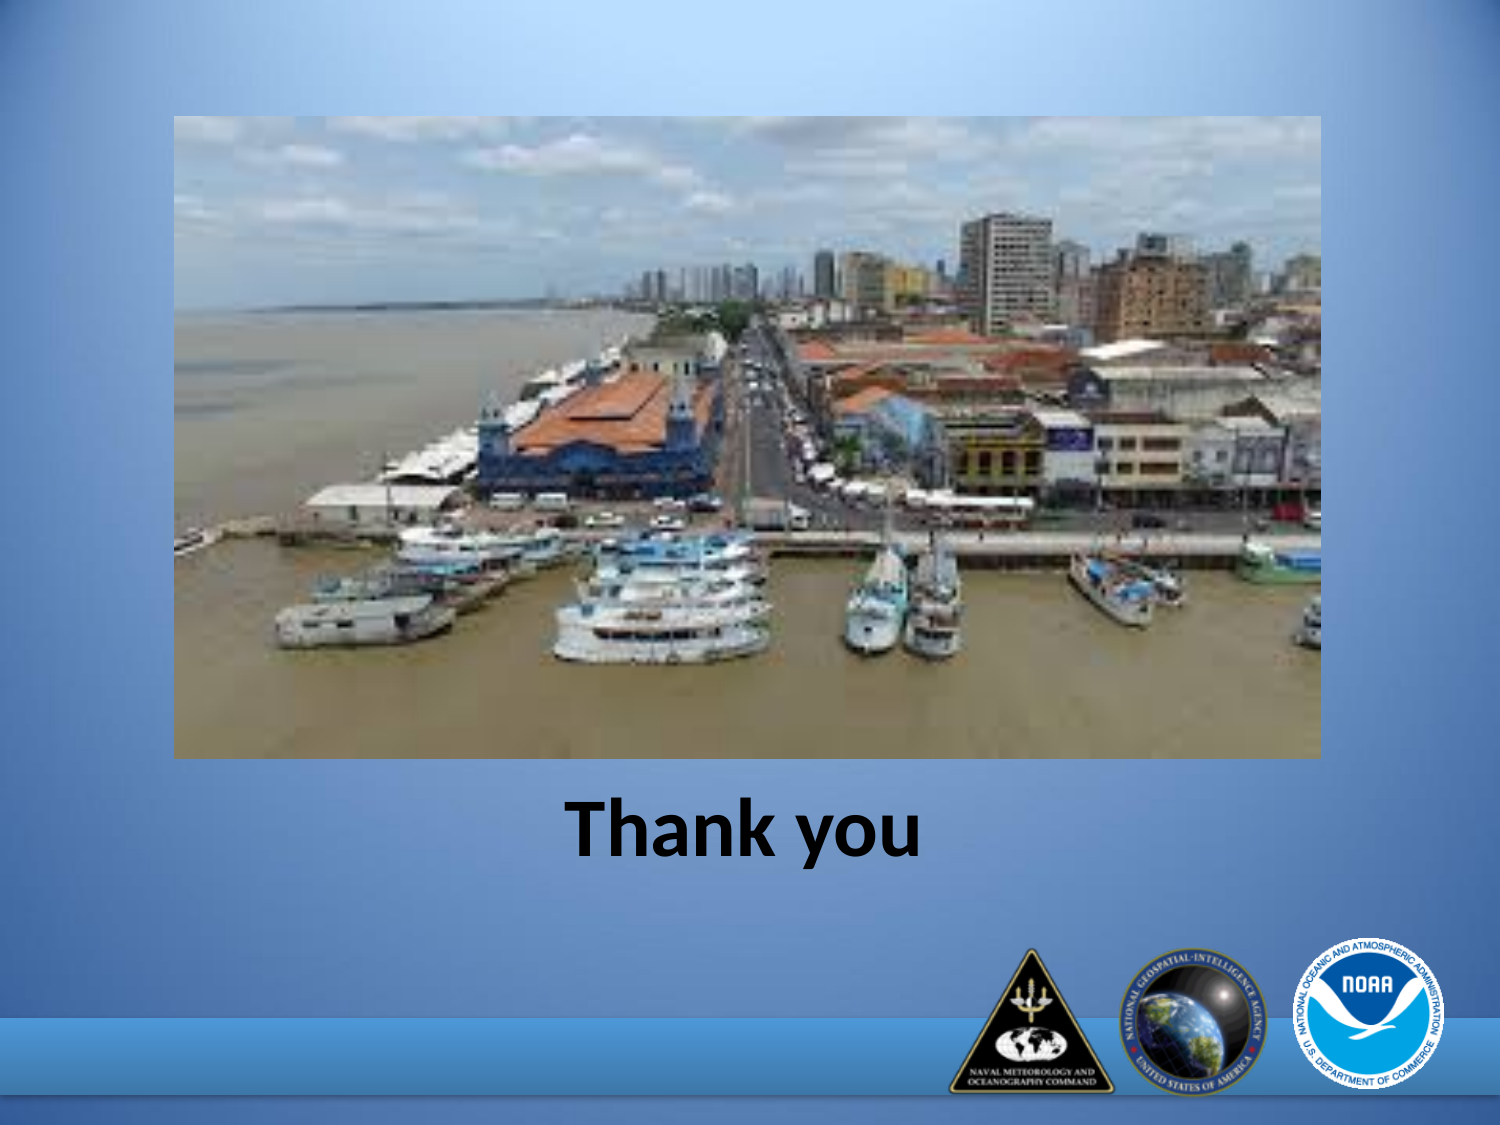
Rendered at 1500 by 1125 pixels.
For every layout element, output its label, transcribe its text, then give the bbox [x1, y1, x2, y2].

picture [0, 0, 1500, 1125]
title Thank you [294, 787, 1194, 881]
